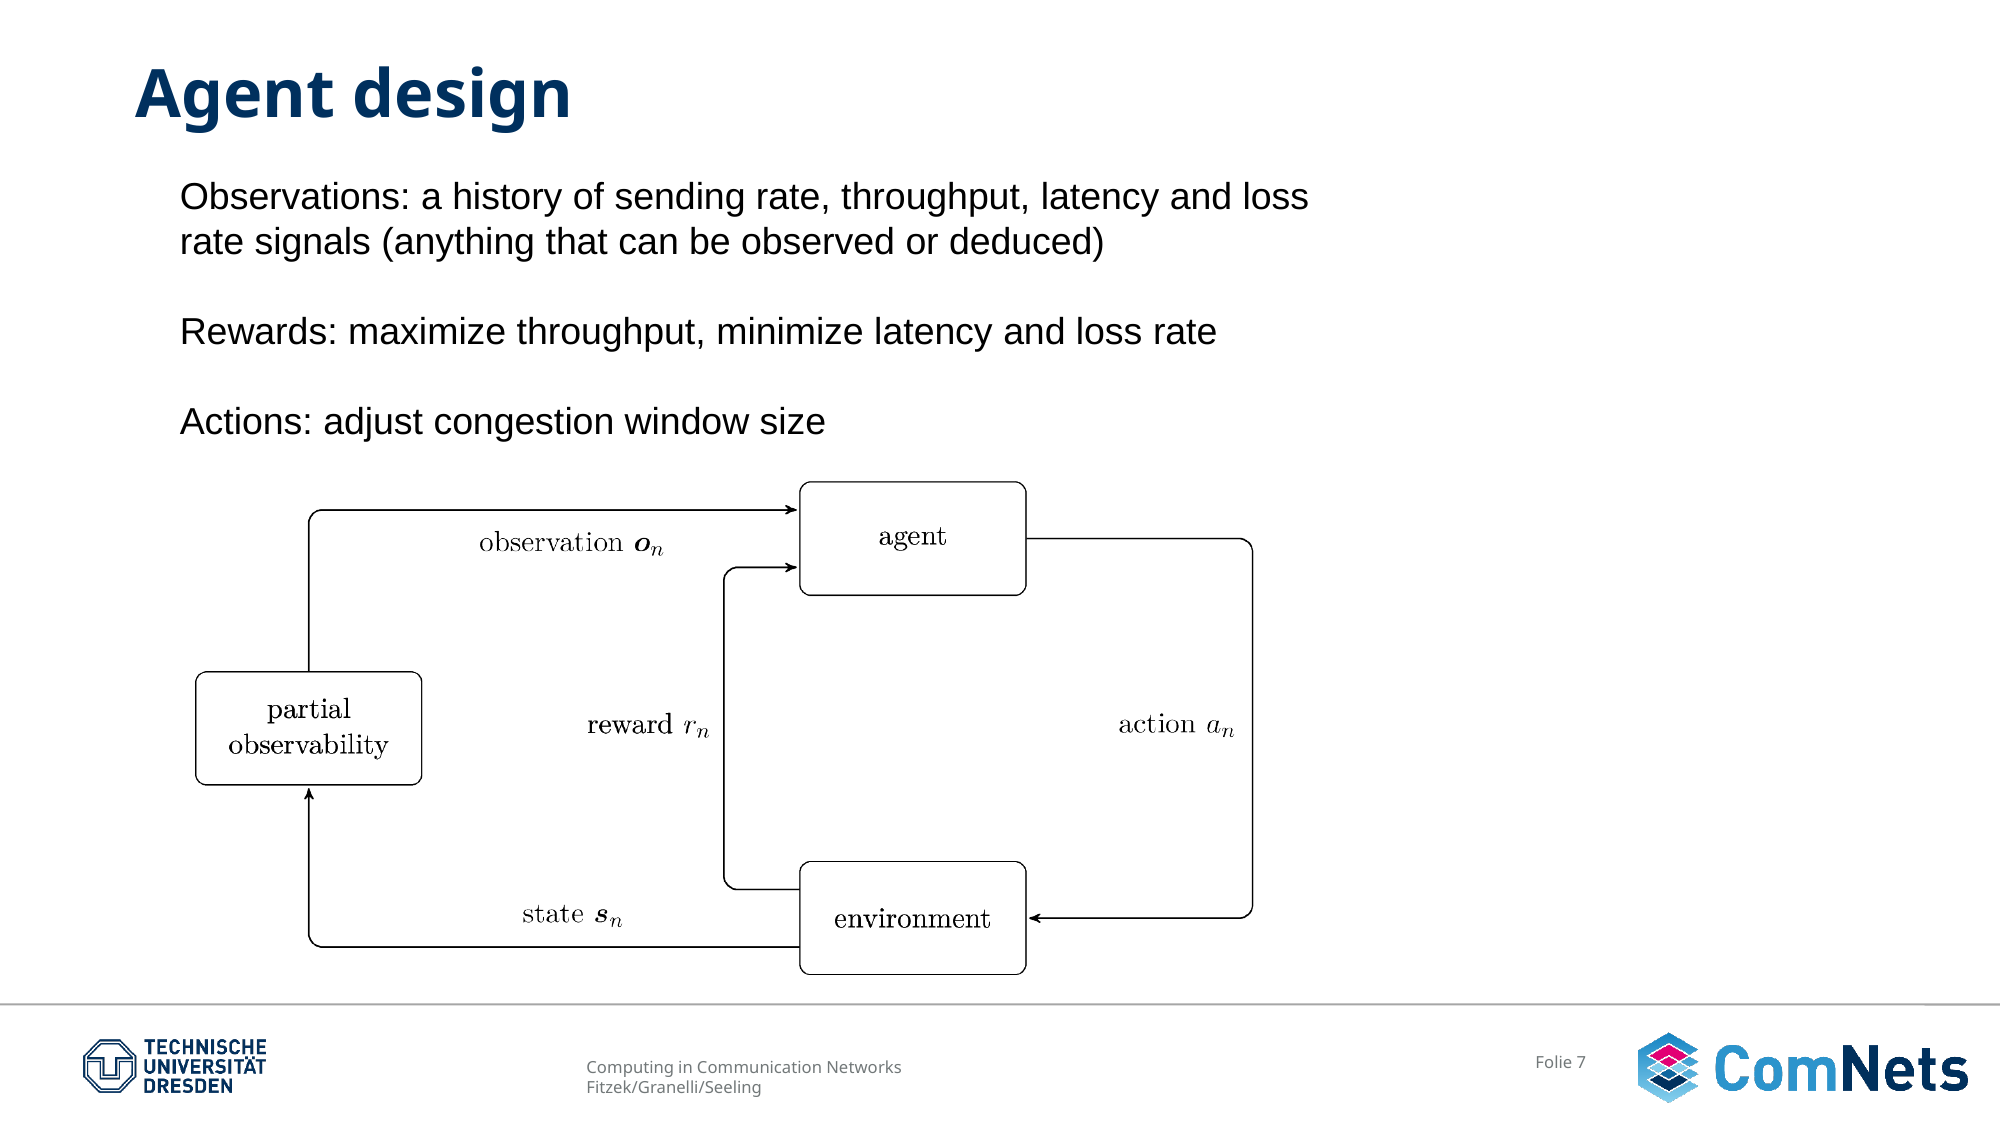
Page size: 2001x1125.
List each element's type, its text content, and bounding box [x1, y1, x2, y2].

text_box Observations: a history of sending rate, throughput, latency and loss rate signals (anything that can be observed or deduced) Rewards: maximize throughput, minimize latency and loss rate Actions: adjust congestion window size [165, 164, 1380, 474]
text_box Agent design [135, 50, 1848, 135]
picture [194, 481, 1291, 976]
picture [83, 1039, 266, 1093]
picture [1638, 1032, 1968, 1103]
